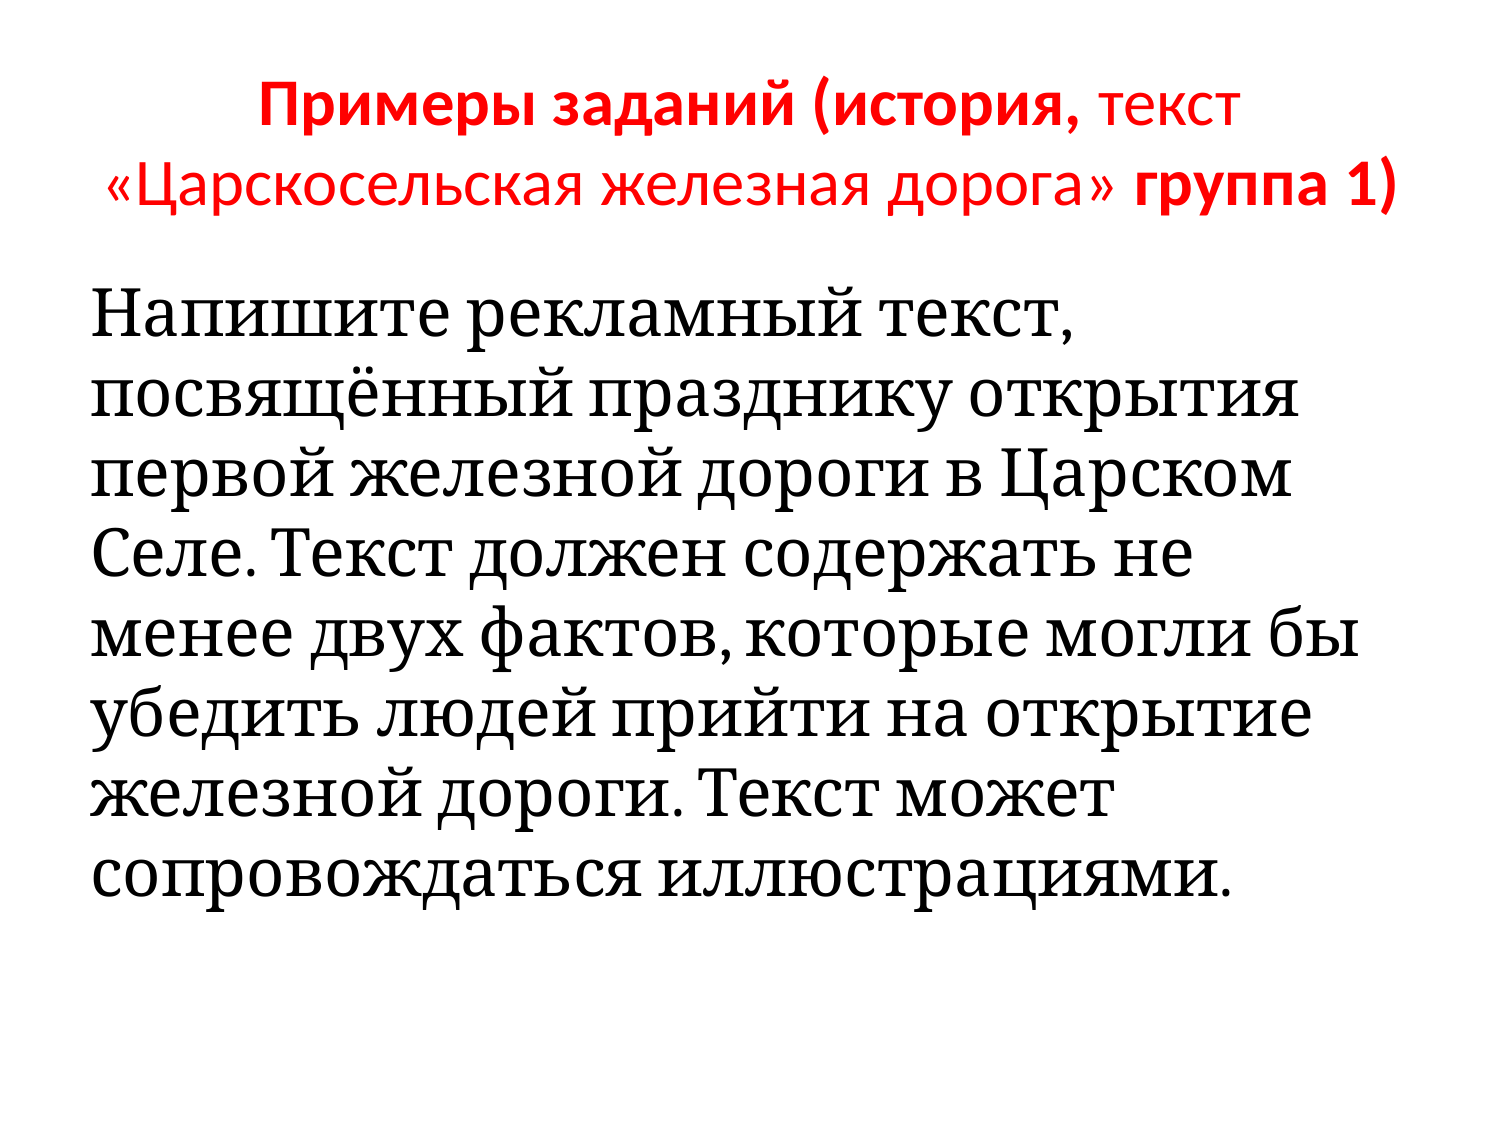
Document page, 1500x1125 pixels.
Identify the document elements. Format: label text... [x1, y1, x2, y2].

title Примеры заданий (история, текст «Царскосельская железная дорога» группа 1) [75, 45, 1425, 233]
list Напишите рекламный текст, посвящённый празднику открытия первой железной дороги в Царском Селе. Текст должен содержать не менее двух фактов, которые могли бы убедить людей прийти на открытие железной дороги. Текст может сопровождаться иллюстрациями. [75, 262, 1425, 1005]
